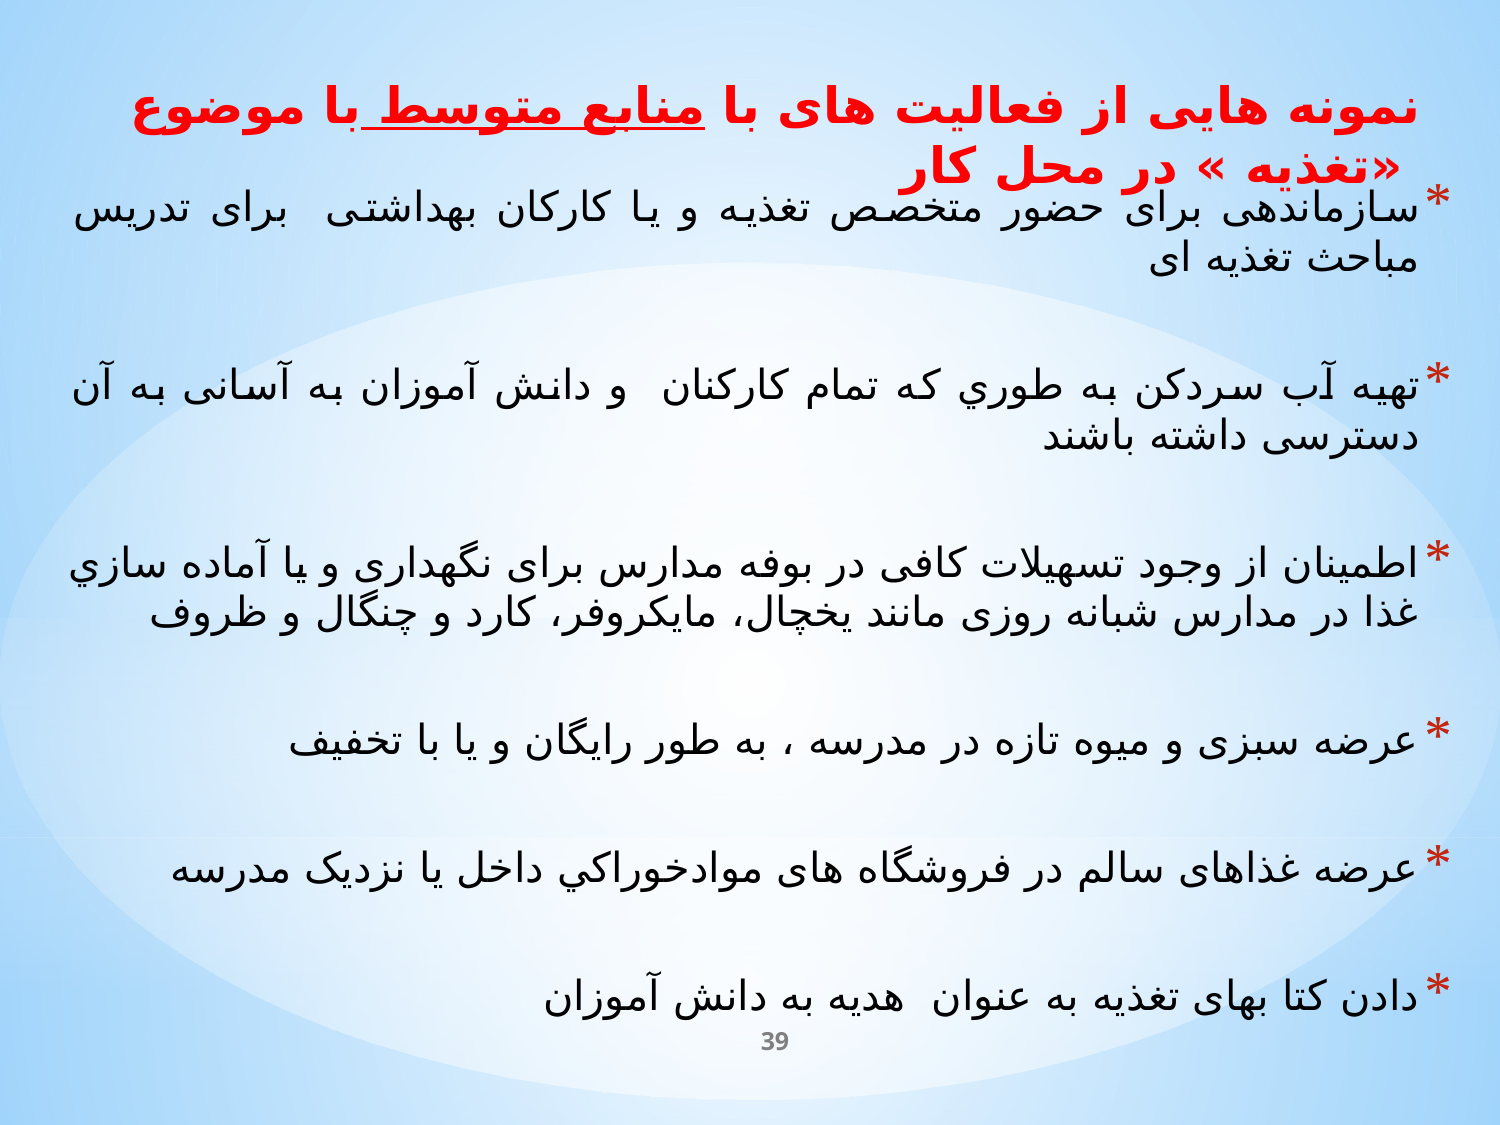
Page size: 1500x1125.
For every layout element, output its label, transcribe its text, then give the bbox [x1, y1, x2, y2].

title نمونه هایی از فعالیت های با منابع متوسط با موضوع «تغذیه » در محل کار [112, 66, 1436, 172]
slide_number 39 [624, 1047, 925, 1073]
list سازماندهی برای حضور متخصص تغذیه و یا کارکان بهداشتی برای تدریس مباحث تغذیه ای تهیه آب سردکن به طوري که تمام کارکنان و دانش آموزان به آسانی به آن دسترسی داشته باشند اطمینان از وجود تسهیلات کافی در بوفه مدارس برای نگهداری و یا آماده سازي غذا در مدارس شبانه روزی مانند یخچال، مایکروفر، کارد و چنگال و ظروف عرضه سبزی و میوه تازه در مدرسه ، به طور رایگان و یا با تخفیف عرضه غذاهای سالم در فروشگاه های موادخوراکي داخل یا نزدیک مدرسه دادن کتا بهای تغذیه به عنوان هدیه به دانش آموزان [53, 172, 1471, 1047]
